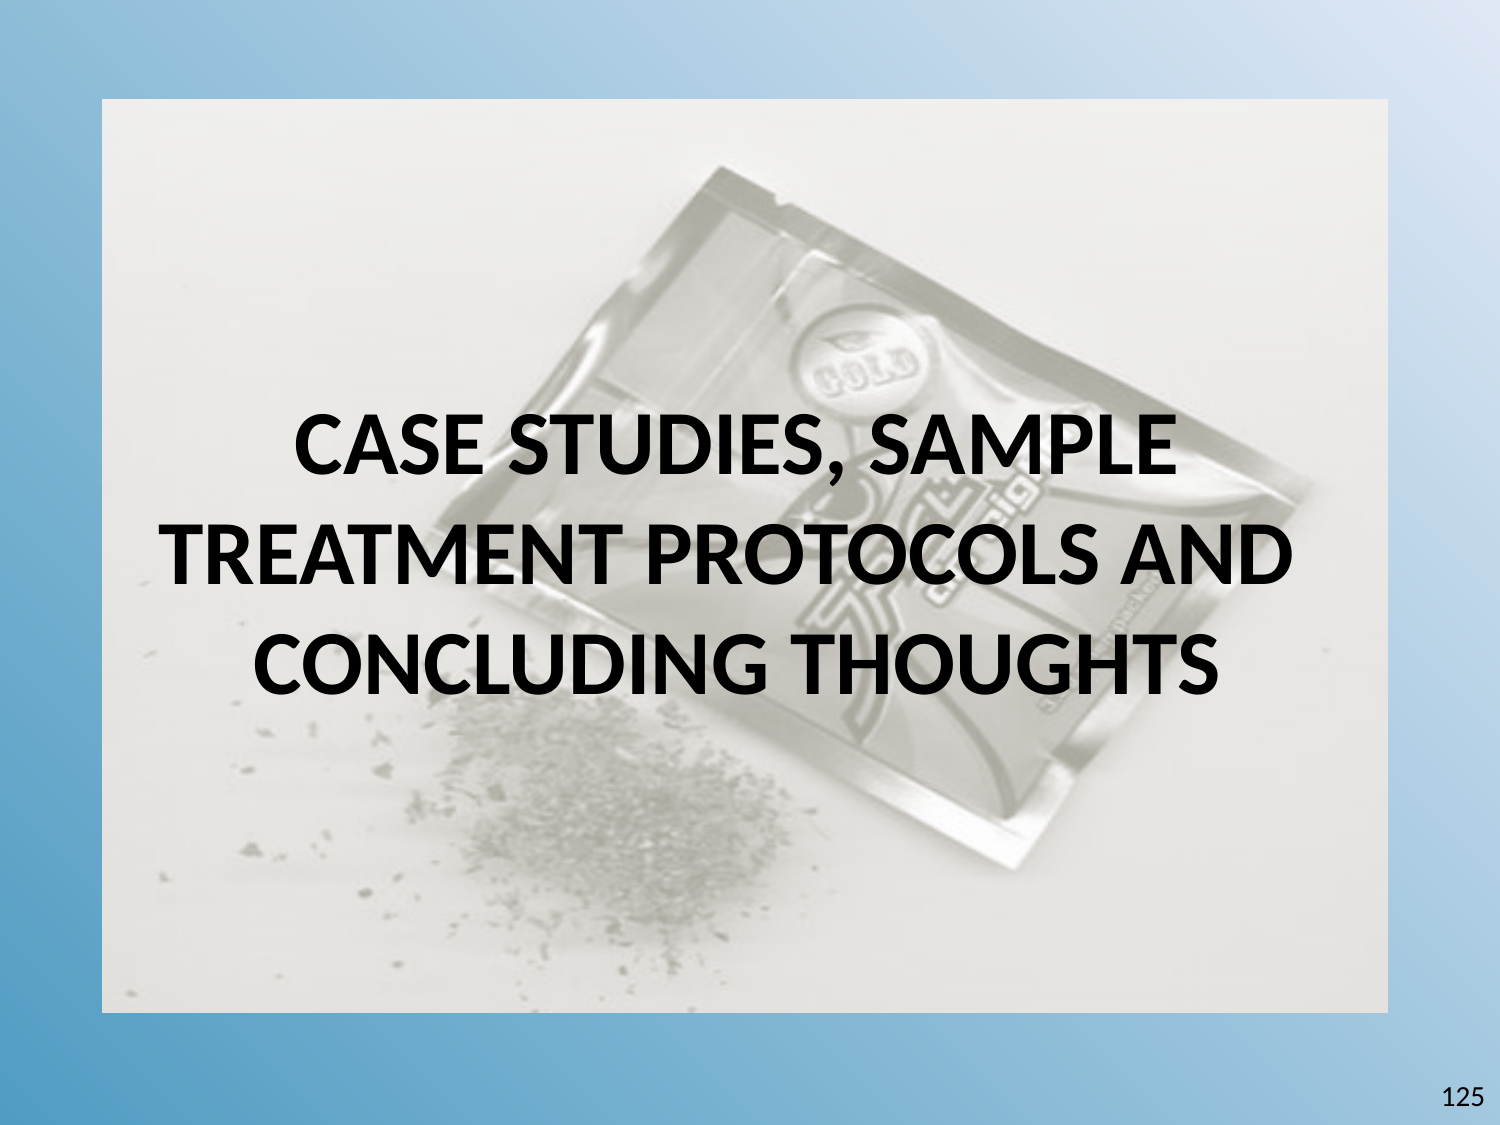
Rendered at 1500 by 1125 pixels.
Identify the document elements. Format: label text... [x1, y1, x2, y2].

picture [102, 99, 1388, 1013]
slide_number 125 [1149, 1065, 1500, 1125]
